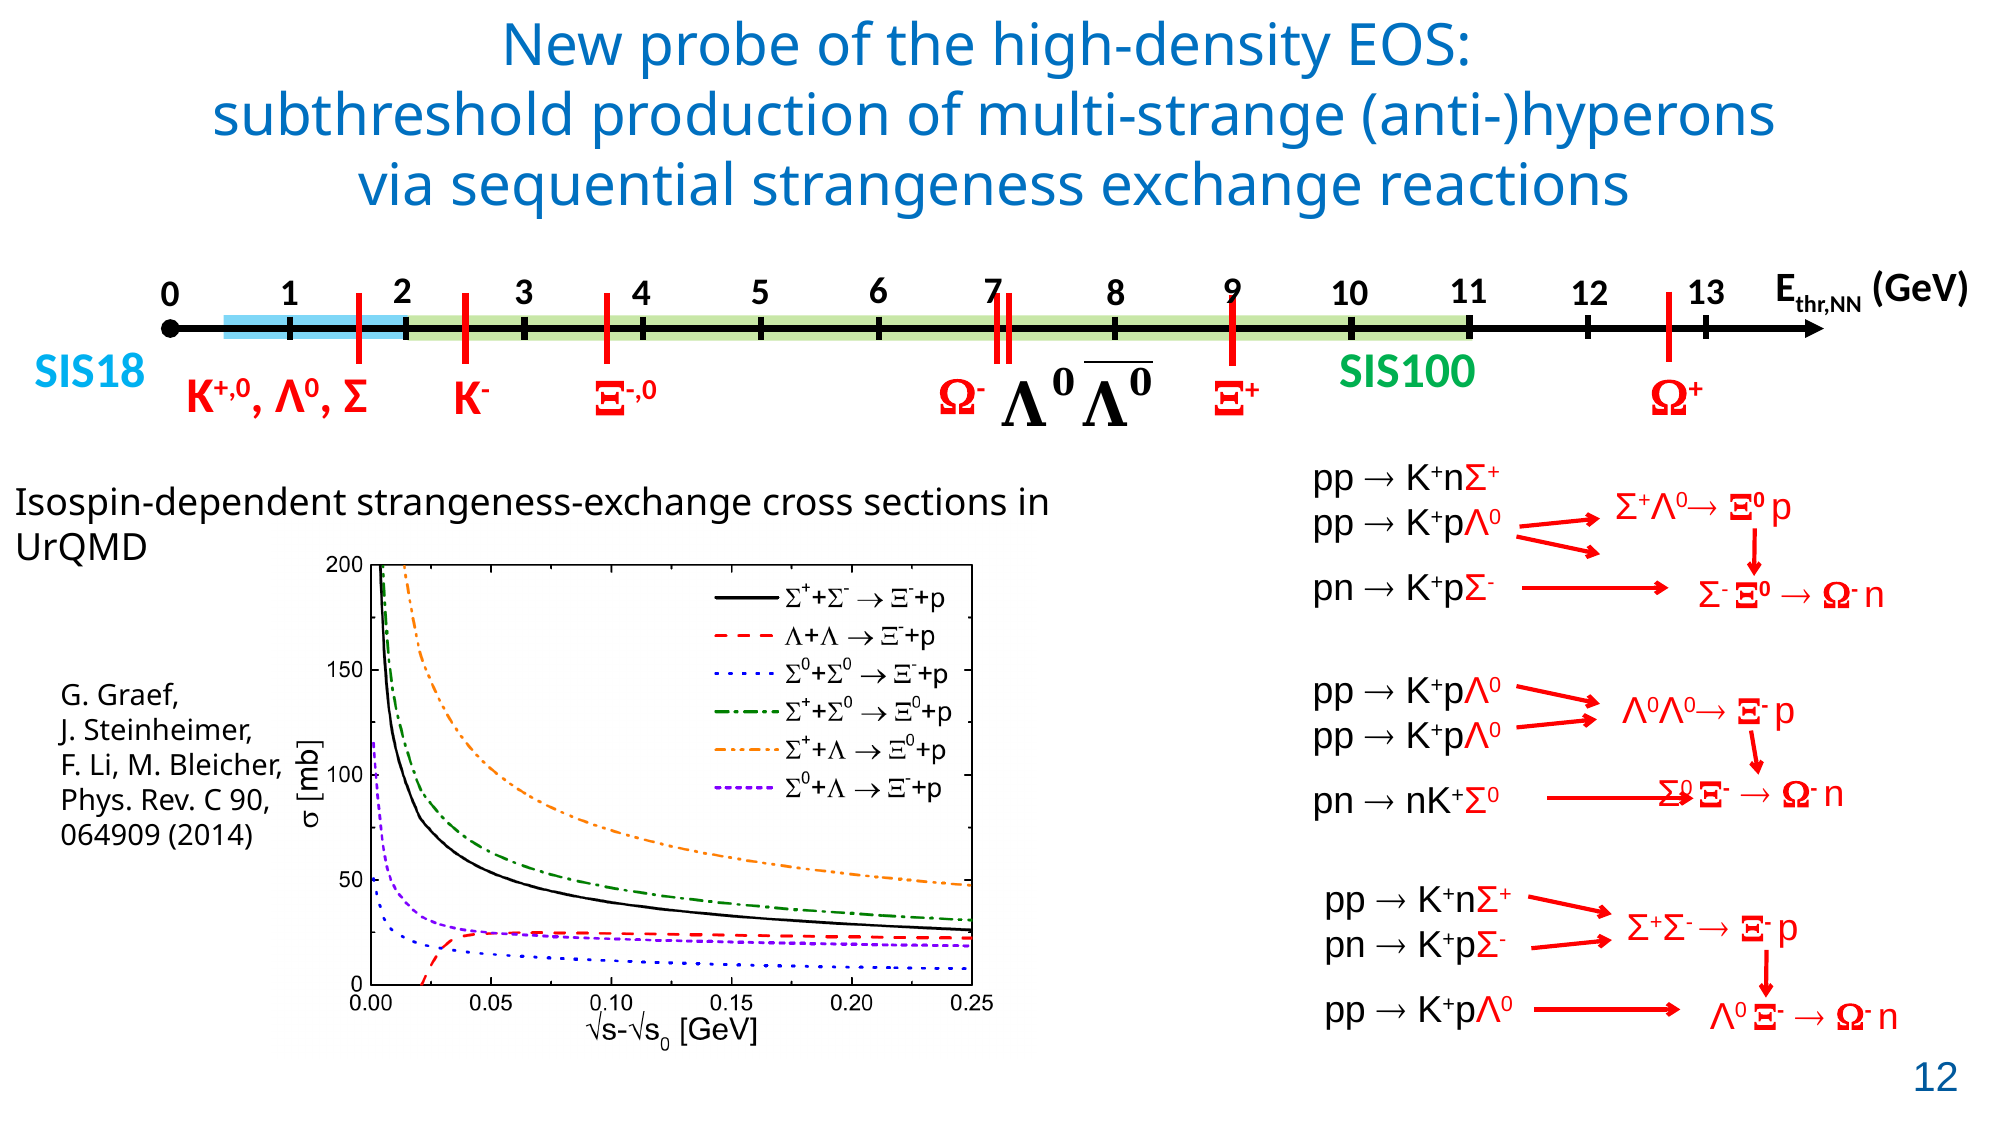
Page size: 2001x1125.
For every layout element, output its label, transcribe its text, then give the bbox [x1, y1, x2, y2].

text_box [18, 252, 2000, 439]
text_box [1516, 536, 1601, 555]
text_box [1531, 940, 1612, 949]
text_box Λ0Λ0 - p [1607, 678, 1811, 739]
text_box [1516, 719, 1597, 728]
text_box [1528, 896, 1612, 915]
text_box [1516, 686, 1601, 704]
text_box pp  K+nΣ+ pp  K+pΛ0 pn  K+pΣ- [1297, 446, 1582, 616]
picture [270, 516, 1037, 1059]
text_box Σ+Σ-  - p [1611, 895, 1834, 956]
text_box Σ0 -  - n [1642, 761, 1972, 822]
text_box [1519, 518, 1601, 527]
text_box pp  K+nΣ+ pn  K+pΣ- pp  K+pΛ0 [1309, 867, 1594, 1038]
text_box Σ+Λ0 0 p [1600, 474, 1822, 535]
text_box New probe of the high-density EOS: subthreshold production of multi-strange (anti-)hyperons via sequential strangeness exchange reactions [136, 0, 1853, 225]
text_box Λ0 -  - n [1695, 984, 1914, 1035]
text_box G. Graef, J. Steinheimer, F. Li, M. Bleicher, Phys. Rev. C 90, 064909 (2014) [45, 669, 270, 859]
text_box Isospin-dependent strangeness-exchange cross sections in UrQMD [0, 470, 1145, 575]
slide_number 12 [1508, 1035, 1974, 1114]
text_box Σ- 0  - n [1683, 562, 1900, 623]
text_box pp  K+pΛ0 pp  K+pΛ0 pn  nK+Σ0 [1297, 658, 1582, 829]
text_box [1751, 730, 1759, 775]
